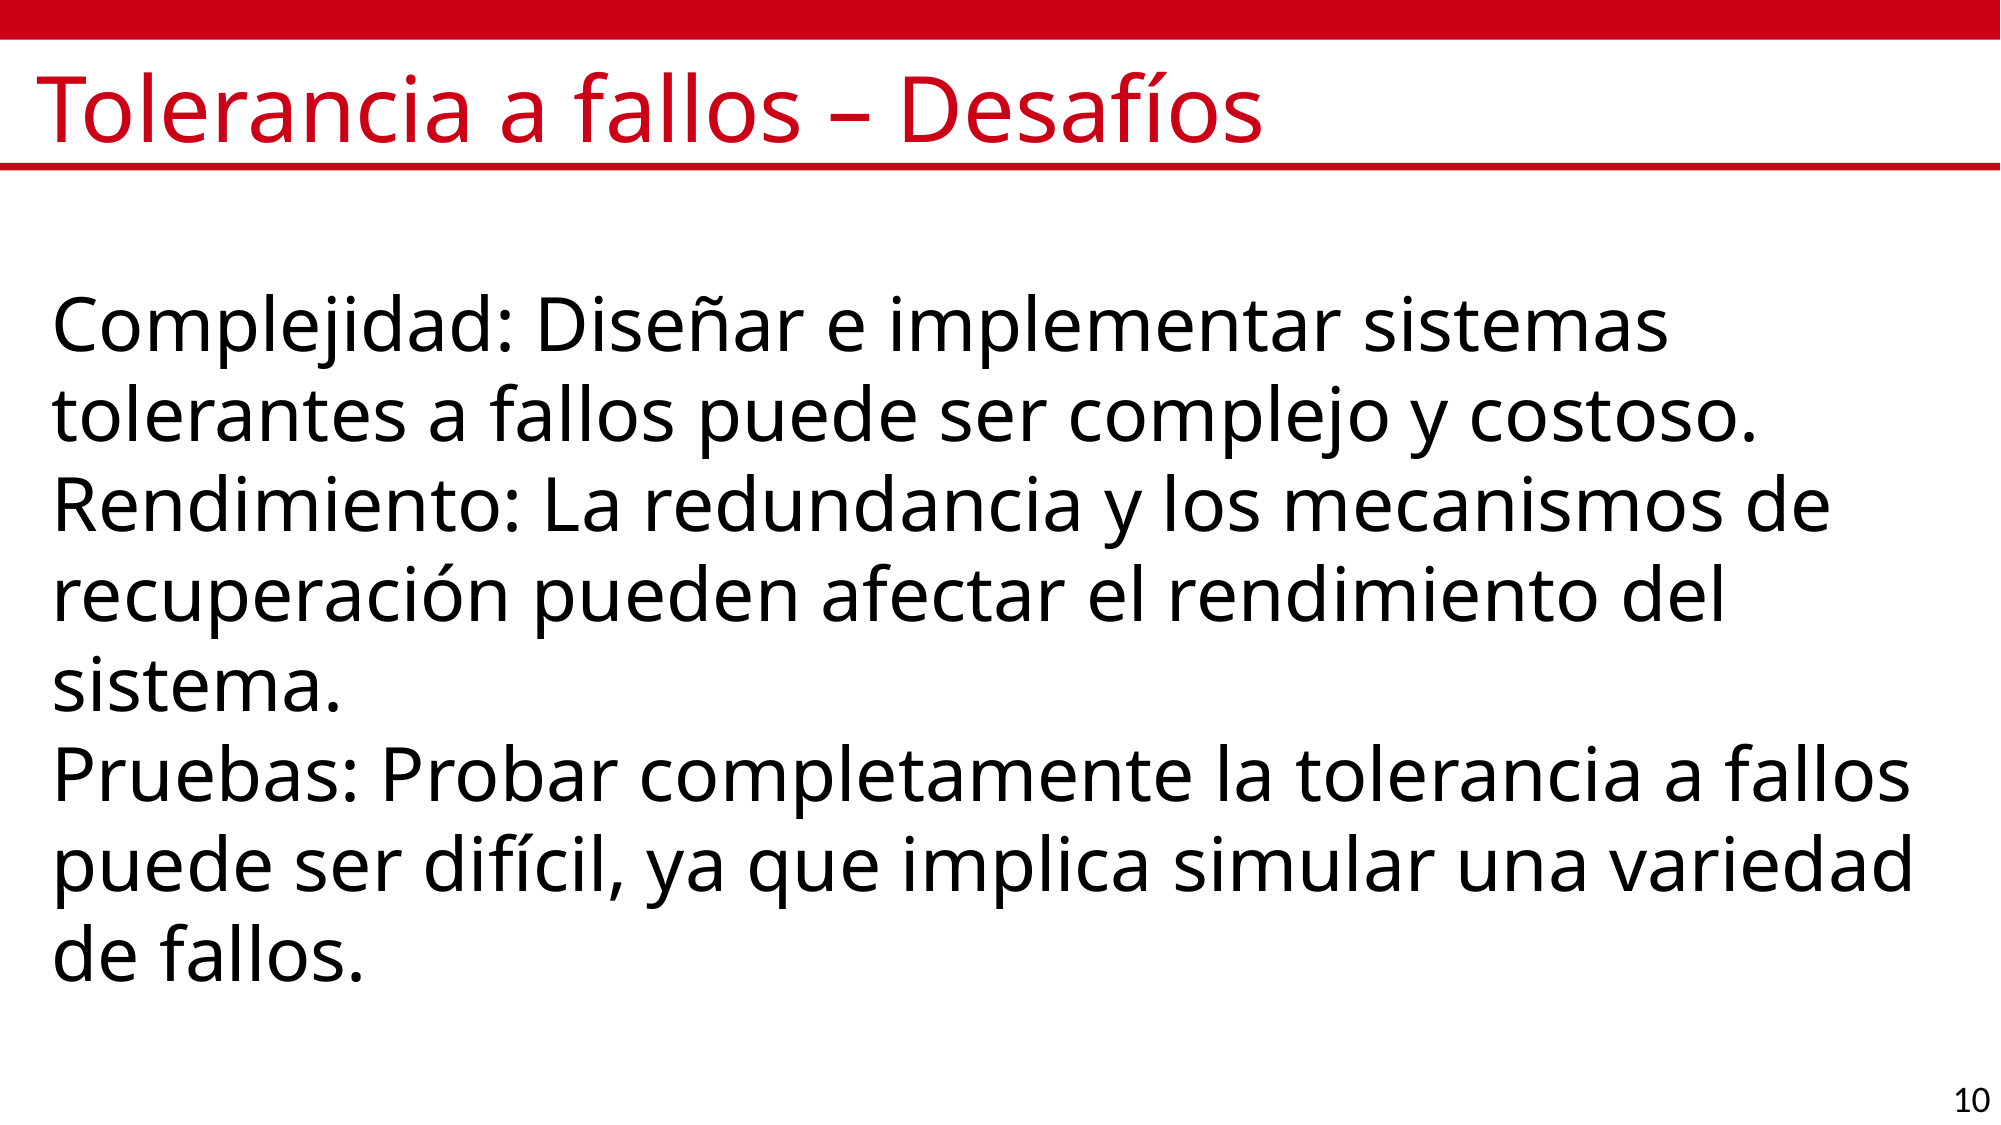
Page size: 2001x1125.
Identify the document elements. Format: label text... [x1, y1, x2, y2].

subtitle Complejidad: Diseñar e implementar sistemas tolerantes a fallos puede ser complejo y costoso. Rendimiento: La redundancia y los mecanismos de recuperación pueden afectar el rendimiento del sistema. Pruebas: Probar completamente la tolerancia a fallos puede ser difícil, ya que implica simular una variedad de fallos. [51, 259, 1938, 1013]
slide_number 10 [1937, 1067, 2000, 1125]
title Tolerancia a fallos – Desafíos [36, 57, 1964, 168]
